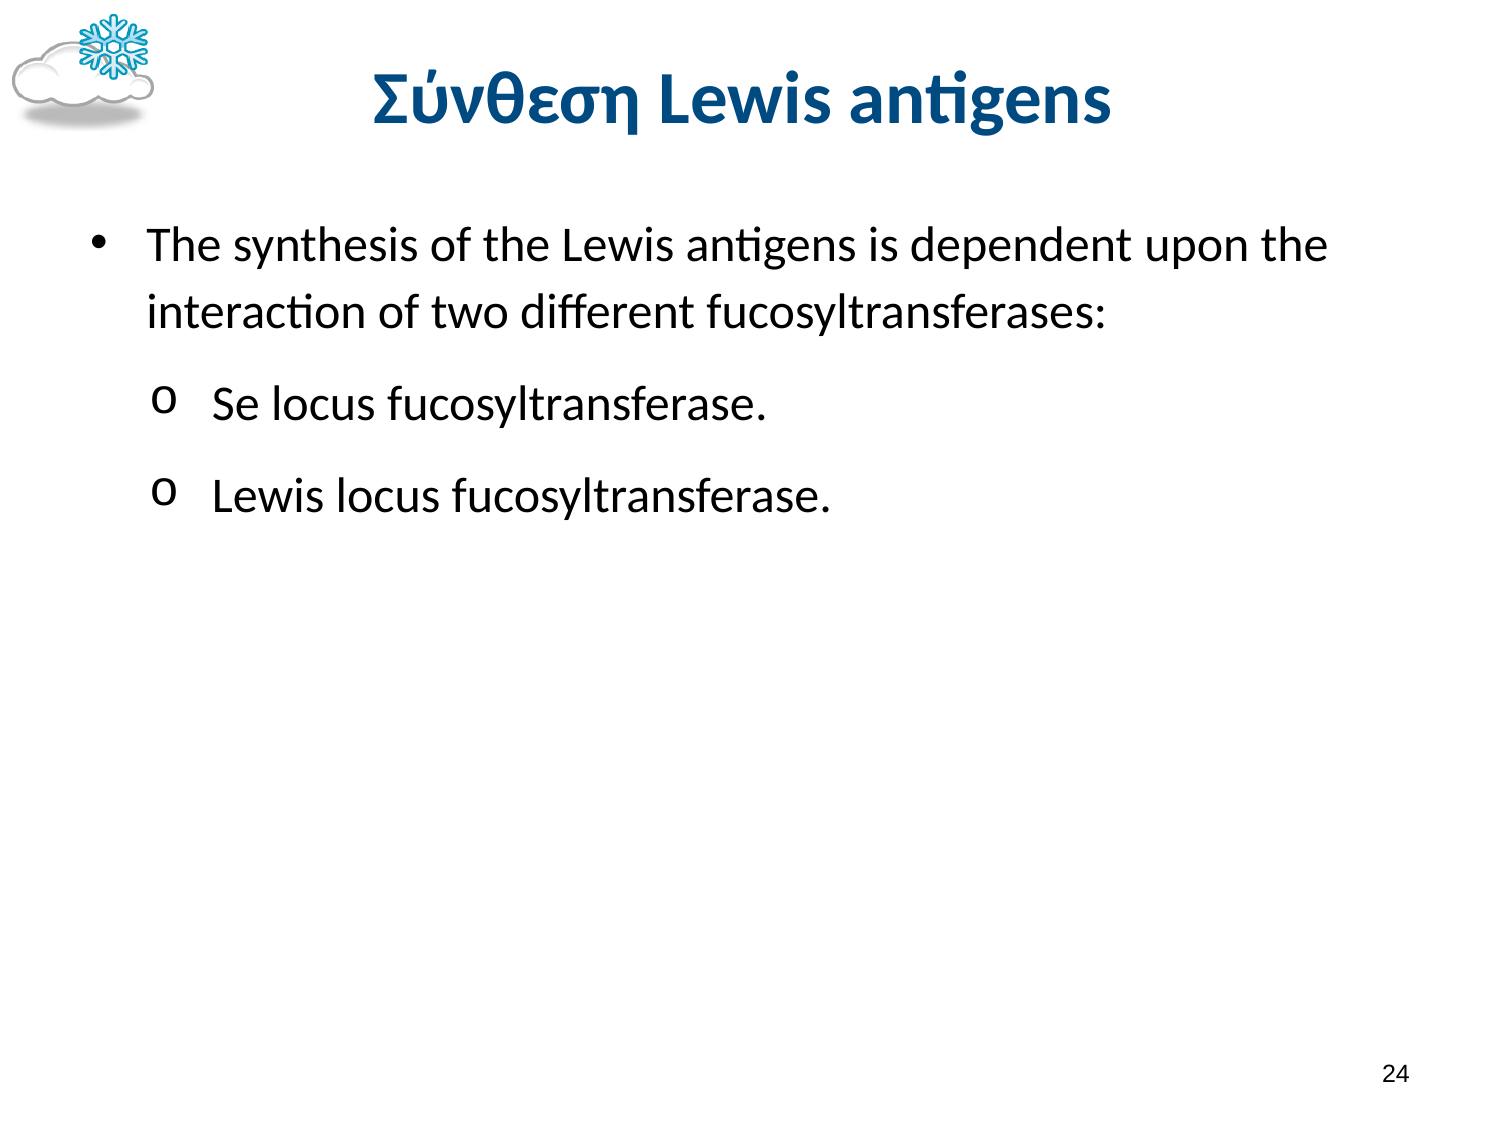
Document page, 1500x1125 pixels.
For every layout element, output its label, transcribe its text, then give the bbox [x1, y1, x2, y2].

list The synthesis of the Lewis antigens is dependent upon the interaction of two different fucosyltransferases: Se locus fucosyltransferase. Lewis locus fucosyltransferase. [75, 196, 1425, 1024]
title Σύνθεση Lewis antigens [76, 19, 1427, 169]
picture [5, 0, 160, 132]
slide_number 23 [1074, 1042, 1425, 1103]
